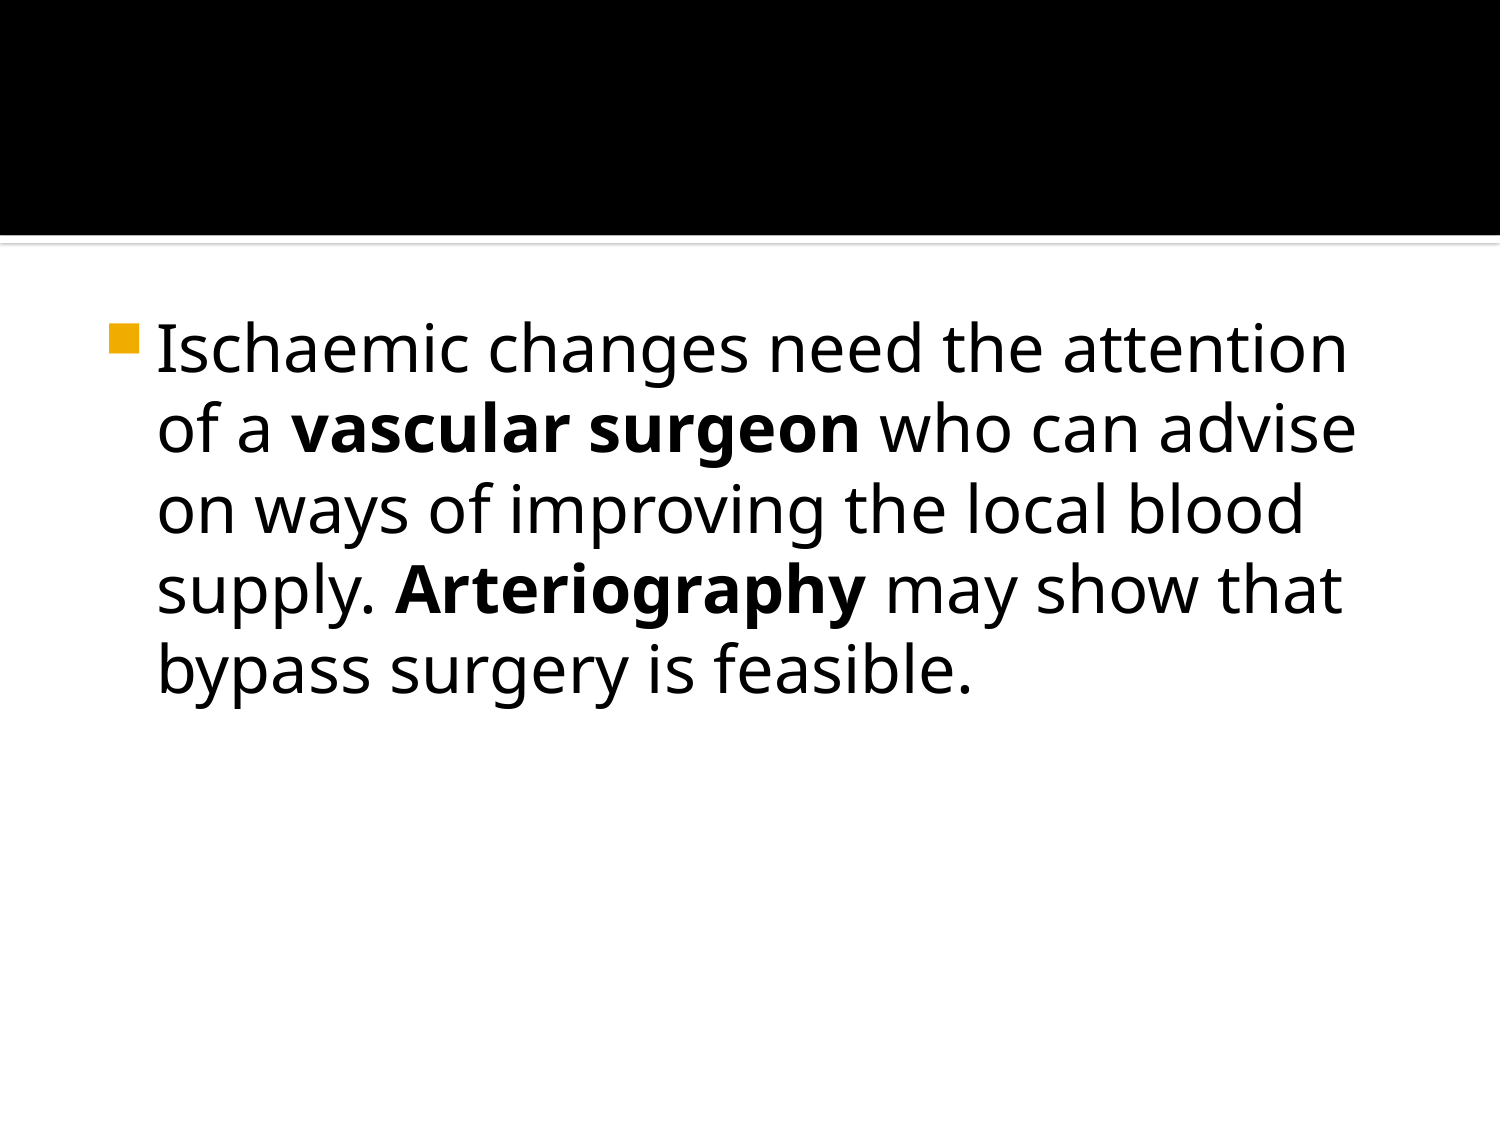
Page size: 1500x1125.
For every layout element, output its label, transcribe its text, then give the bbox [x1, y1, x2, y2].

list Ischaemic changes need the attention of a vascular surgeon who can advise on ways of improving the local blood supply. Arteriography may show that bypass surgery is feasible. [75, 291, 1425, 1050]
